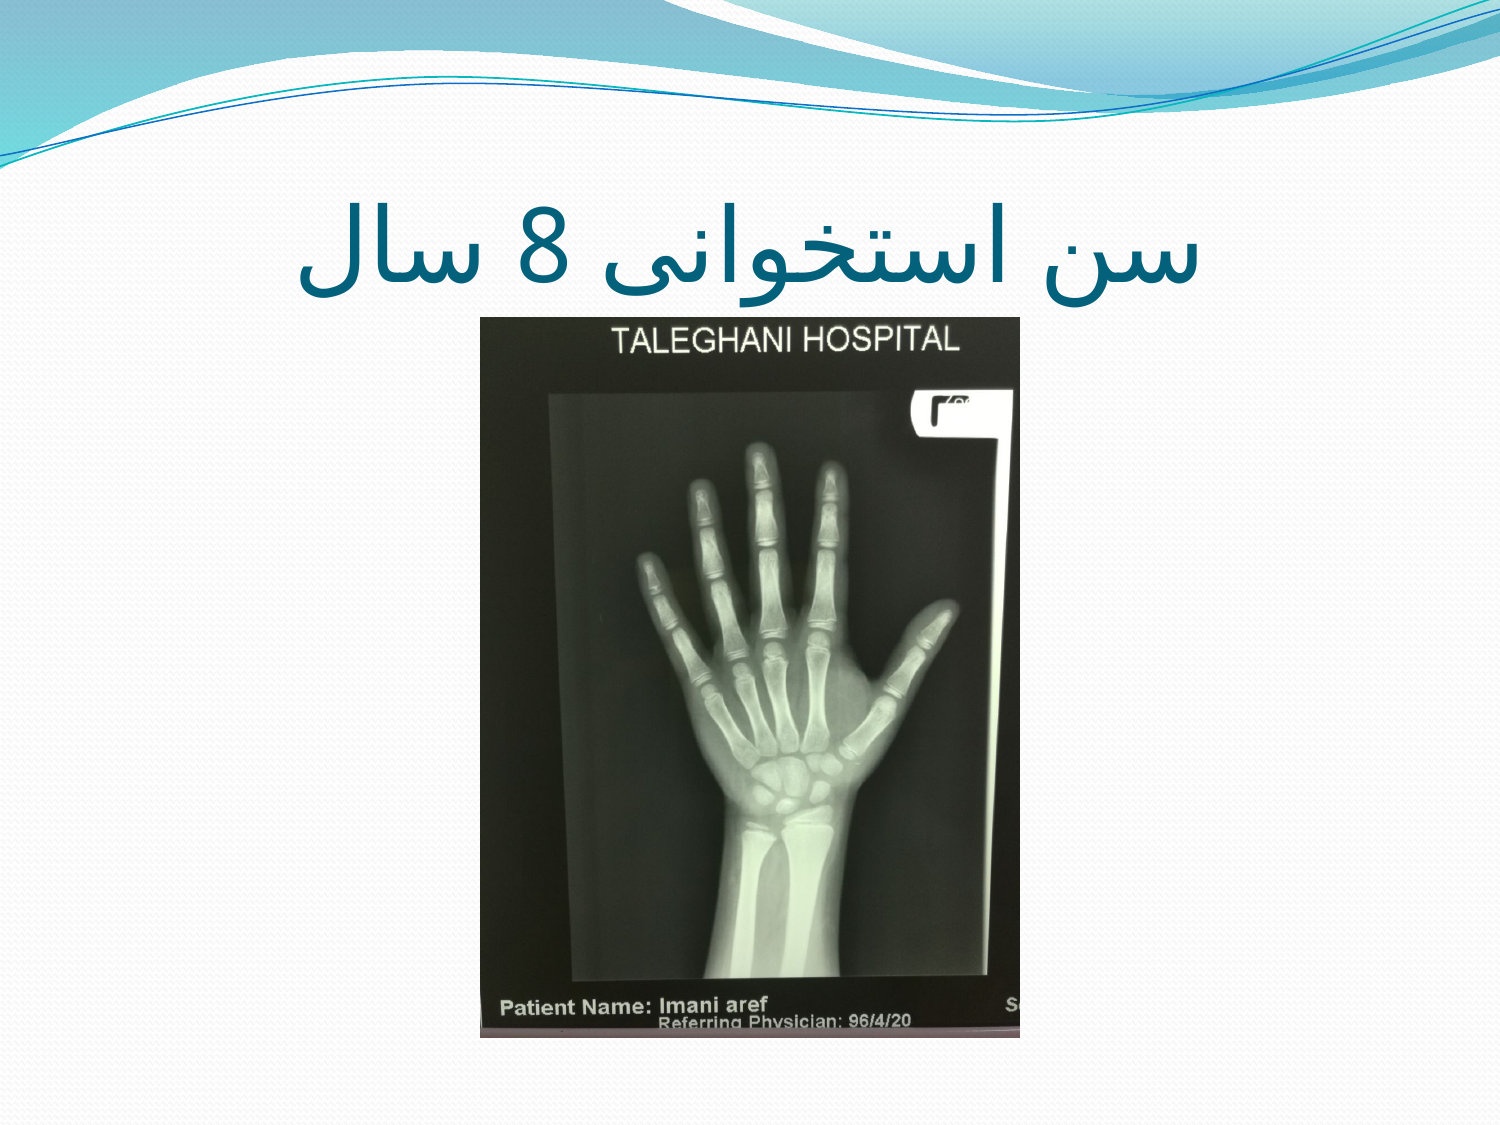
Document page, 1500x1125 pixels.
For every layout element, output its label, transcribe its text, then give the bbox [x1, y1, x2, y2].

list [479, 317, 1020, 1038]
title سن استخوانی 8 سال [75, 115, 1425, 303]
